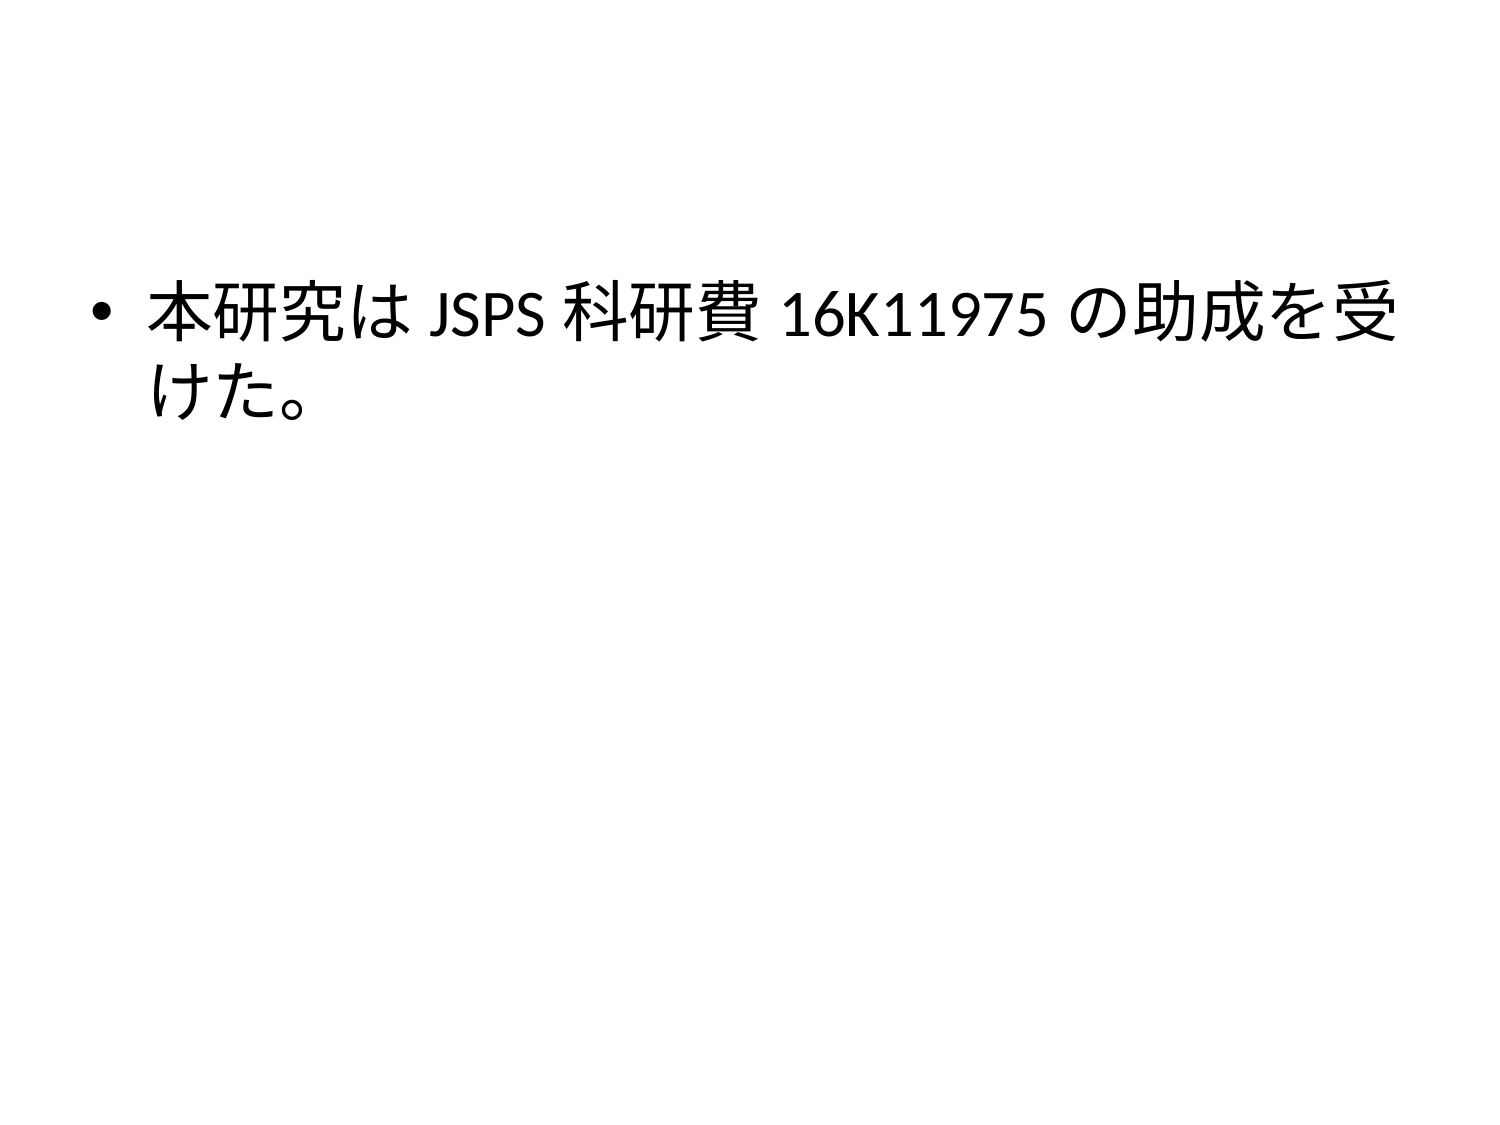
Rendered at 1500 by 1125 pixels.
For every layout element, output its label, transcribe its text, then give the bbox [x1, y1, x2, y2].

list 本研究はJSPS科研費16K11975の助成を受けた。 [75, 262, 1425, 1005]
